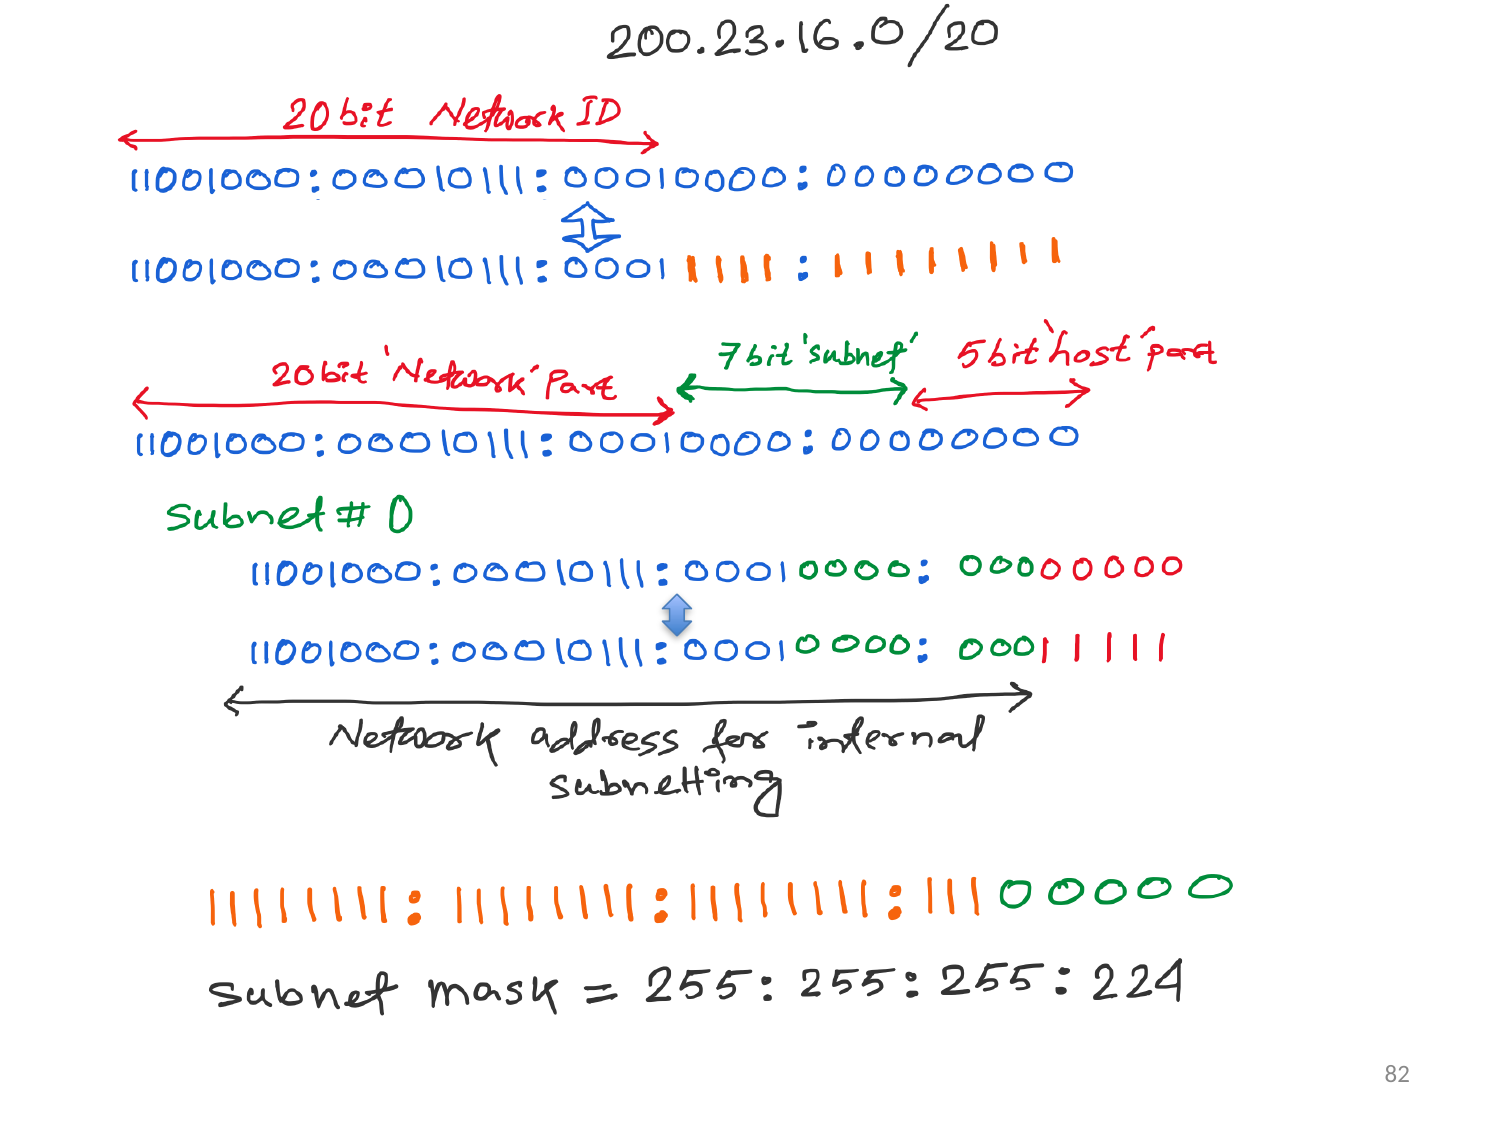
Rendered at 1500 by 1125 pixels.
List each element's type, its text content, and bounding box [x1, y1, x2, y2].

picture [112, 89, 1077, 290]
picture [219, 677, 1037, 822]
slide_number 82 [1074, 1042, 1425, 1103]
picture [601, 0, 1003, 71]
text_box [203, 868, 1237, 1019]
picture [560, 952, 1186, 1016]
picture [127, 314, 1221, 464]
picture [162, 489, 1186, 672]
